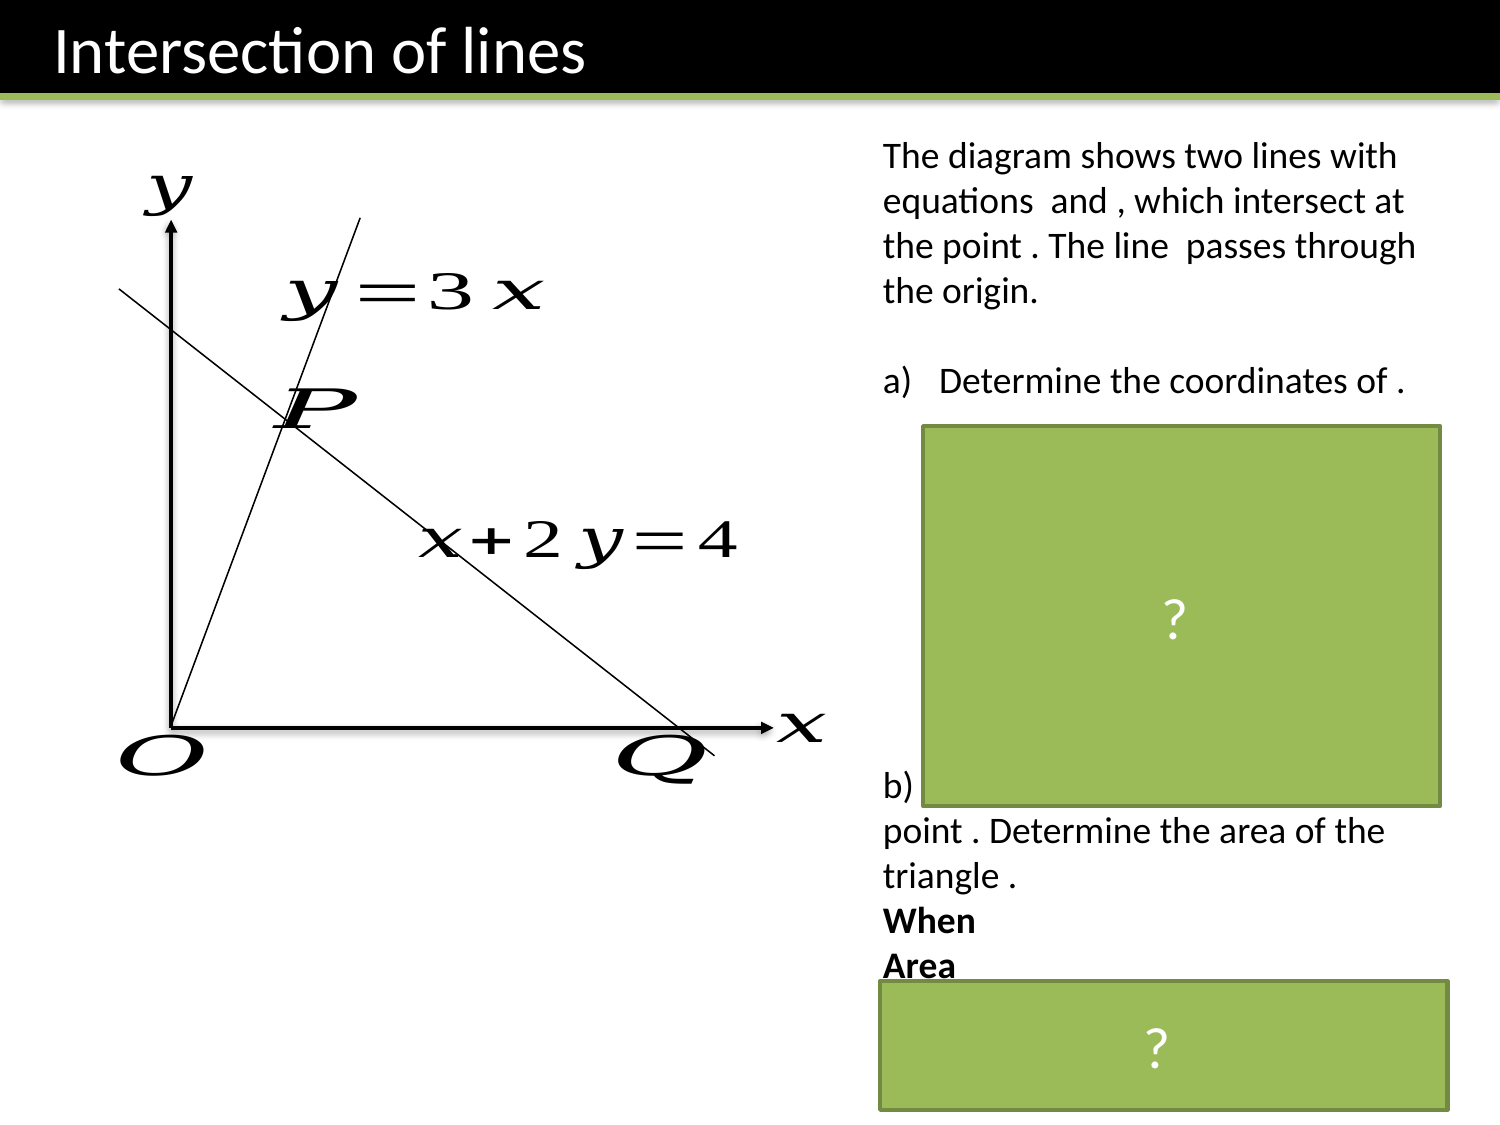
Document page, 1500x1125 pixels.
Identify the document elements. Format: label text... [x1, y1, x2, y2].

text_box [118, 288, 715, 756]
text_box ? [921, 424, 1442, 808]
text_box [170, 217, 361, 287]
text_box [0, 0, 1500, 99]
text_box ? [878, 979, 1450, 1112]
